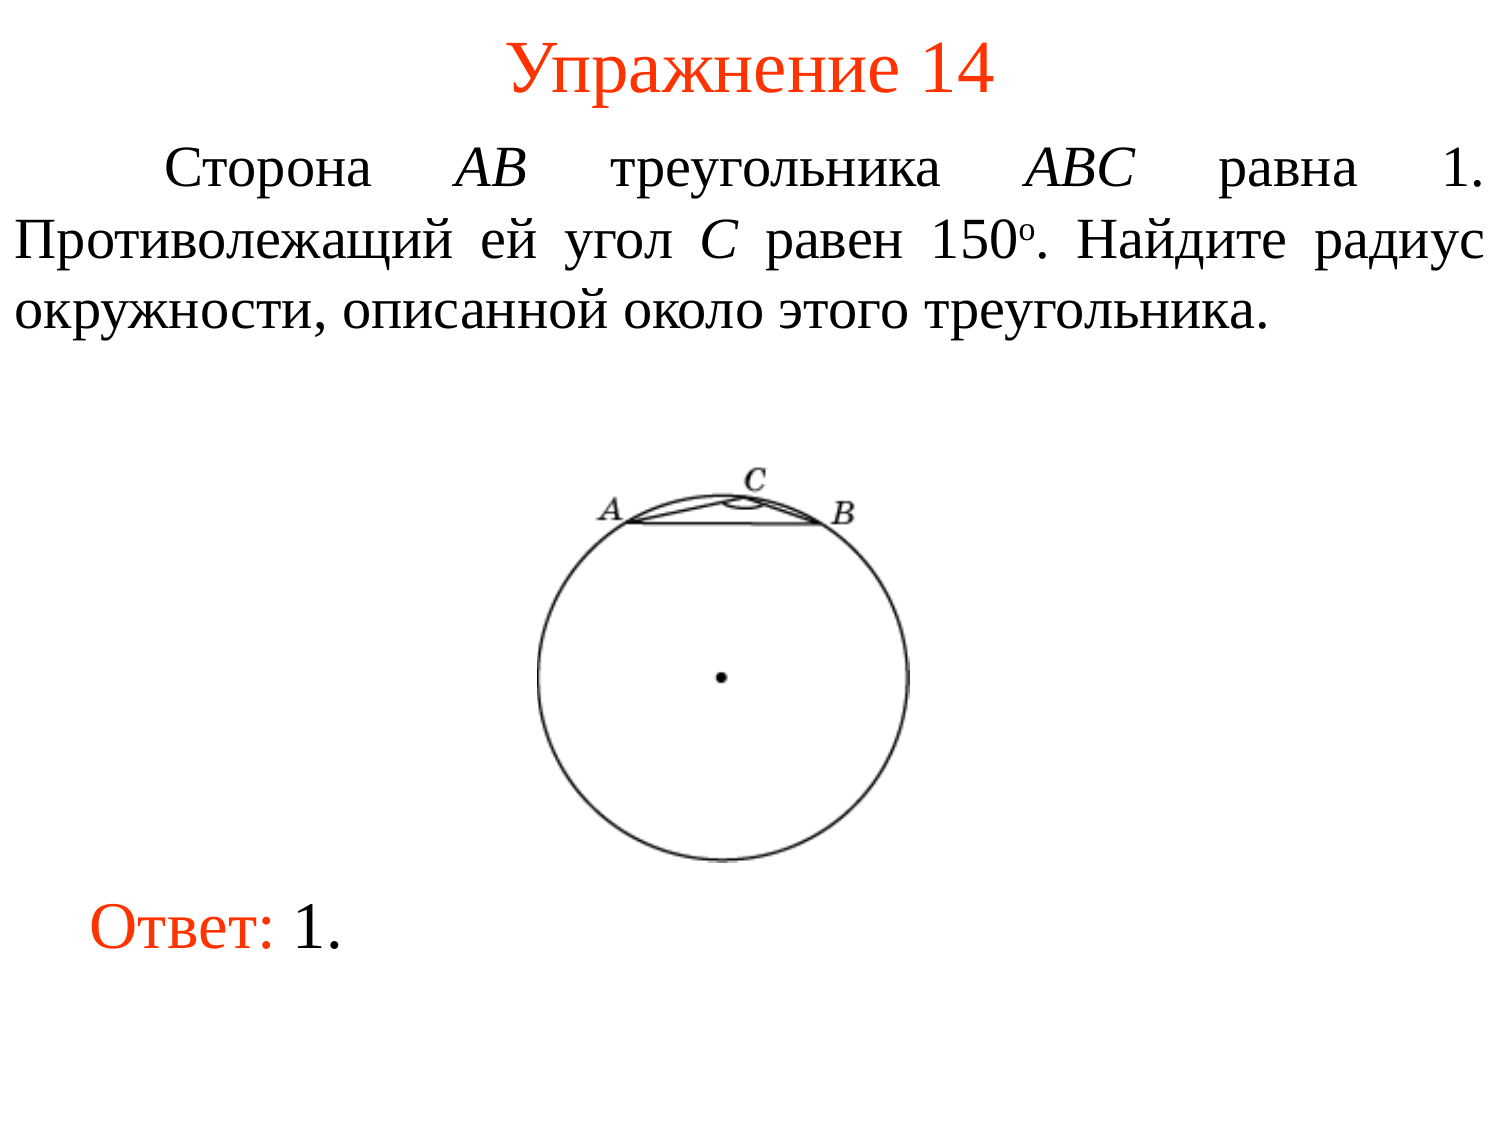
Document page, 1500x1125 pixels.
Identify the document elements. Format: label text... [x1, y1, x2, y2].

text_box Ответ: 1. [74, 874, 1500, 970]
text_box Сторона AB треугольника ABC равна 1. Противолежащий ей угол C равен 150о. Найдите радиус окружности, описанной около этого треугольника. [0, 112, 1500, 348]
title Упражнение 14 [112, 24, 1388, 100]
picture [537, 462, 910, 863]
